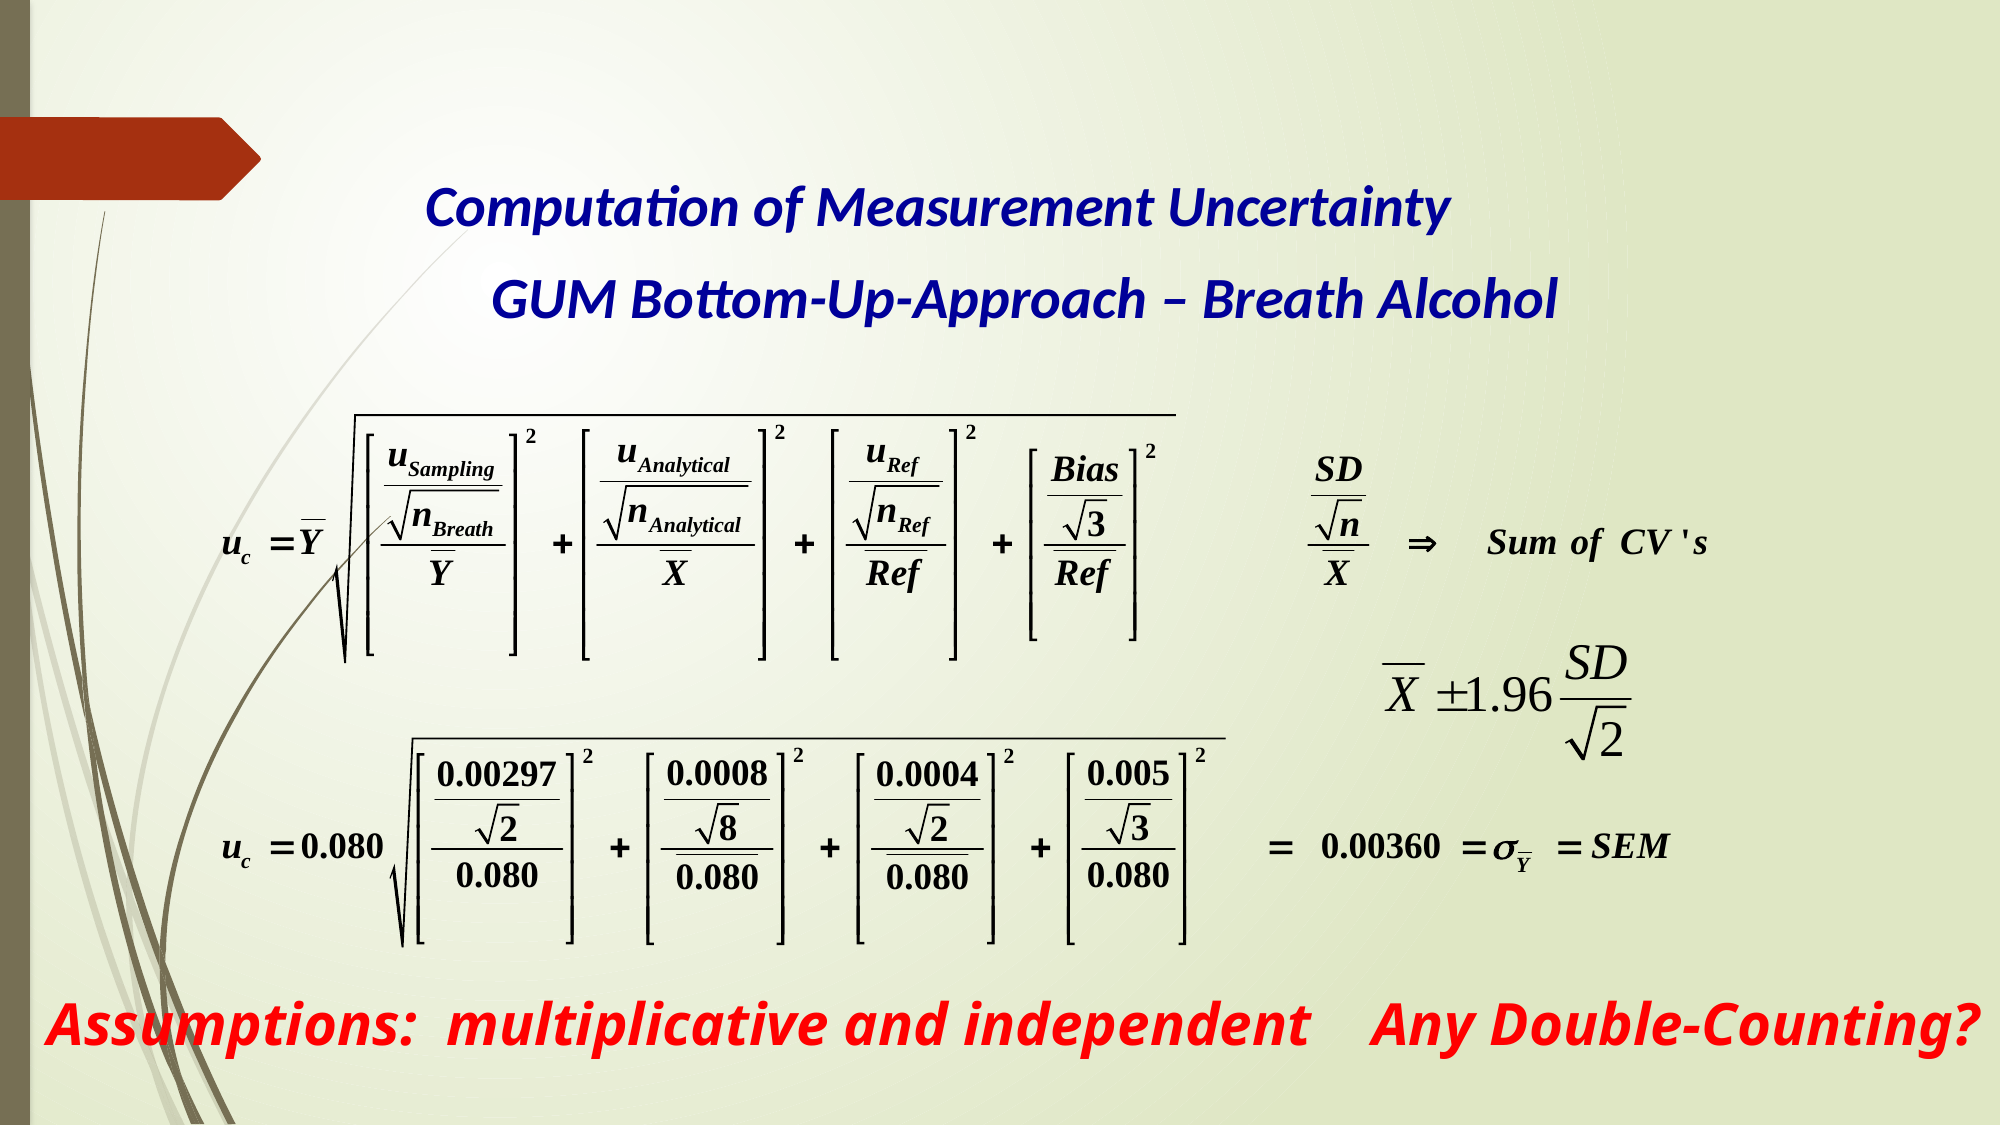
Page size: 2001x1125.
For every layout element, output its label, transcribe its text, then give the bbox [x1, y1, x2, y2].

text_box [1374, 630, 1641, 773]
text_box Assumptions: multiplicative and independent Any Double-Counting? [33, 980, 1996, 1065]
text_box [215, 405, 1719, 957]
text_box Computation of Measurement Uncertainty GUM Bottom-Up-Approach – Breath Alcohol [410, 156, 1698, 338]
